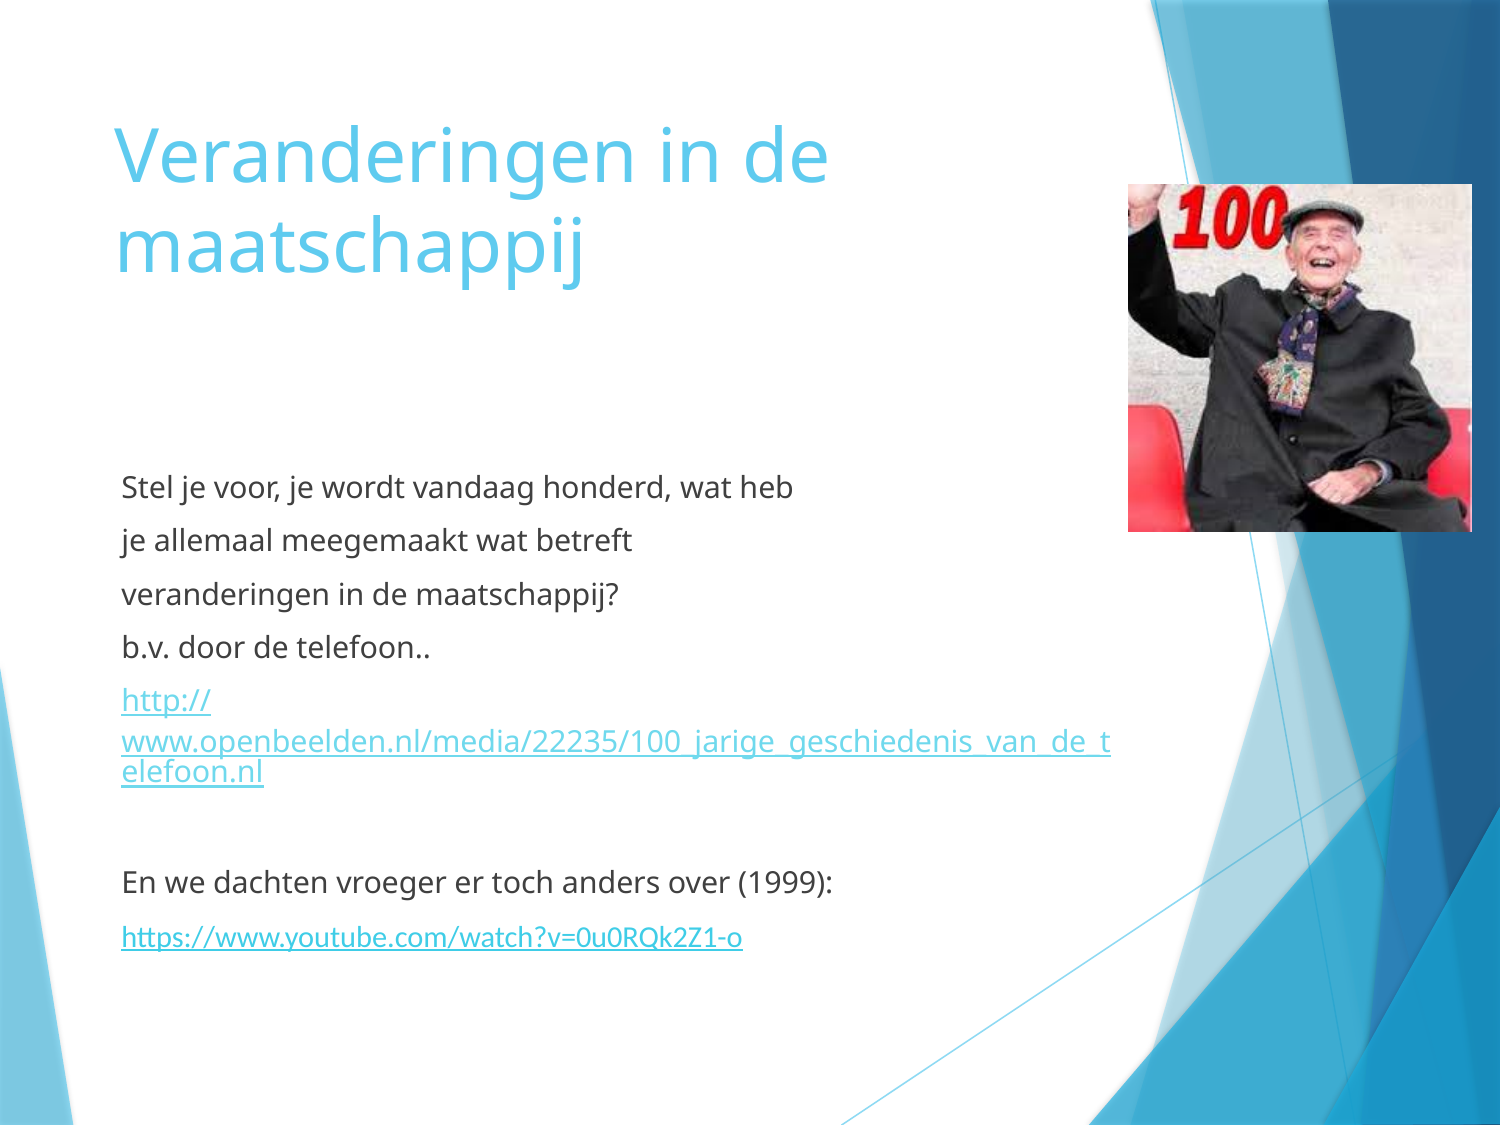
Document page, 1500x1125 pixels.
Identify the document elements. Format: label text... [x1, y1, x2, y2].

title Veranderingen in de maatschappij [99, 99, 1142, 317]
picture [1127, 183, 1473, 532]
list Stel je voor, je wordt vandaag honderd, wat heb je allemaal meegemaakt wat betreft veranderingen in de maatschappij? b.v. door de telefoon.. http://www.openbeelden.nl/media/22235/100_jarige_geschiedenis_van_de_telefoon.nl En we dachten vroeger er toch anders over (1999): https://www.youtube.com/watch?v=0u0RQk2Z1-o [99, 354, 1142, 992]
